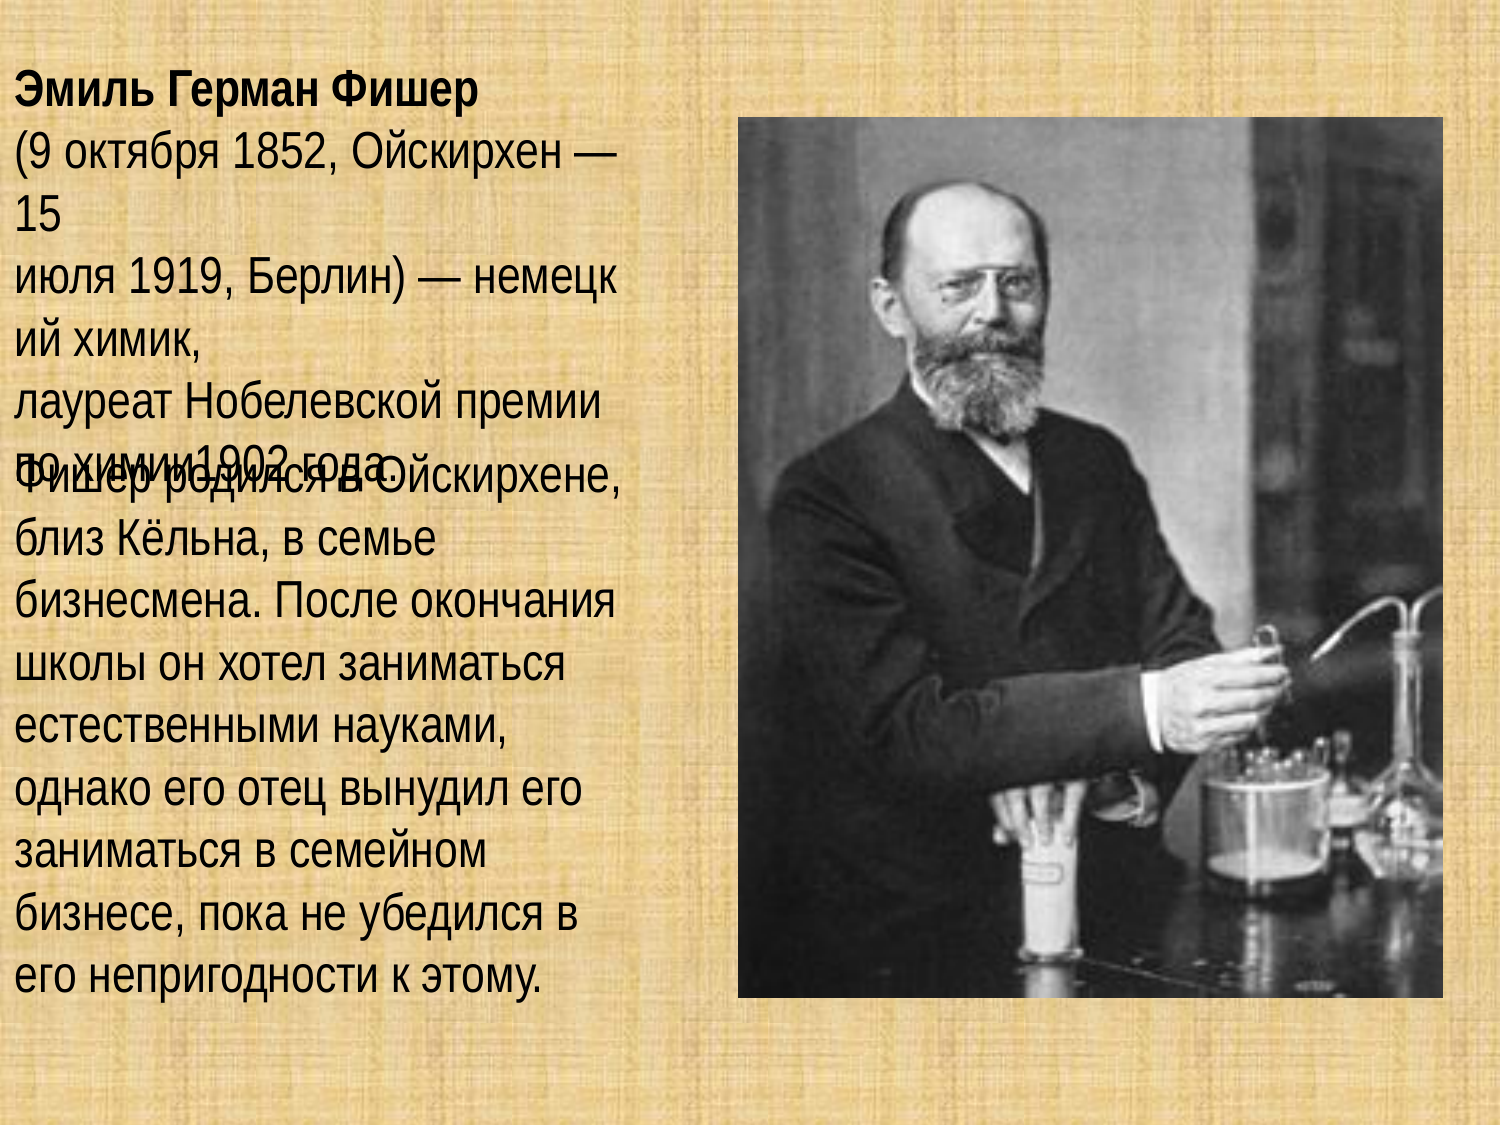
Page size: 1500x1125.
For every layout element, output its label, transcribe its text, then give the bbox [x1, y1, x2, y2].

text_box Фишер родился в Ойскирхене, близ Кёльна, в семье бизнесмена. После окончания школы он хотел заниматься естественными науками, однако его отец вынудил его заниматься в семейном бизнесе, пока не убедился в его непригодности к этому. [0, 433, 645, 1071]
text_box Эмиль Герман Фишер (9 октября 1852, Ойскирхен — 15 июля 1919, Берлин) — немецкий химик, лауреат Нобелевской премии по химии1902 года. [0, 46, 645, 433]
picture [0, 0, 1500, 1125]
